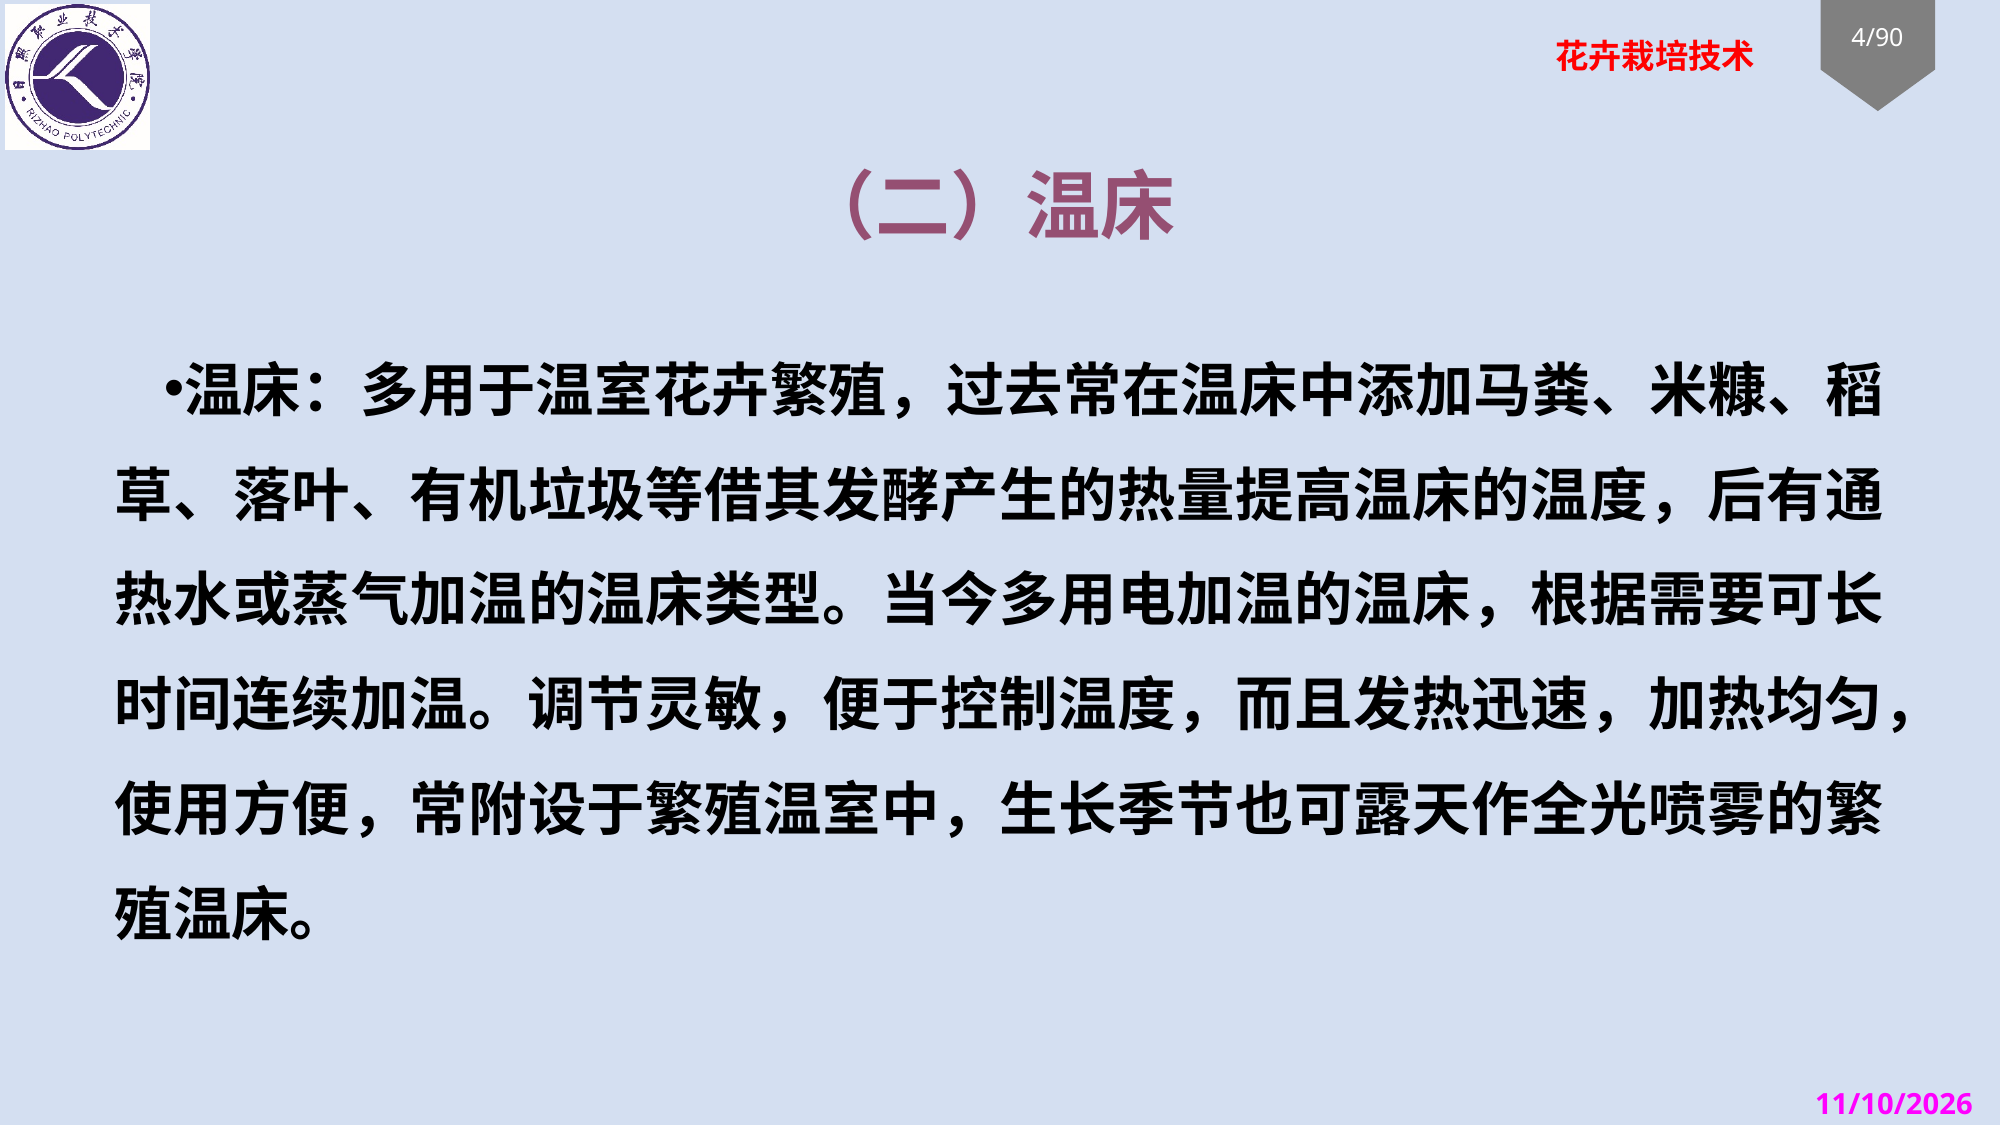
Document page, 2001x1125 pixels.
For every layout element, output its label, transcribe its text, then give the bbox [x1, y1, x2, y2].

list 温床：多用于温室花卉繁殖，过去常在温床中添加马粪、米糠、稻草、落叶、有机垃圾等借其发酵产生的热量提高温床的温度，后有通热水或蒸气加温的温床类型。当今多用电加温的温床，根据需要可长时间连续加温。调节灵敏，便于控制温度，而且发热迅速，加热均匀，使用方便，常附设于繁殖温室中，生长季节也可露天作全光喷雾的繁殖温床。 [99, 310, 1900, 1040]
picture [5, 4, 150, 150]
title （二）温床 [87, 115, 1888, 304]
